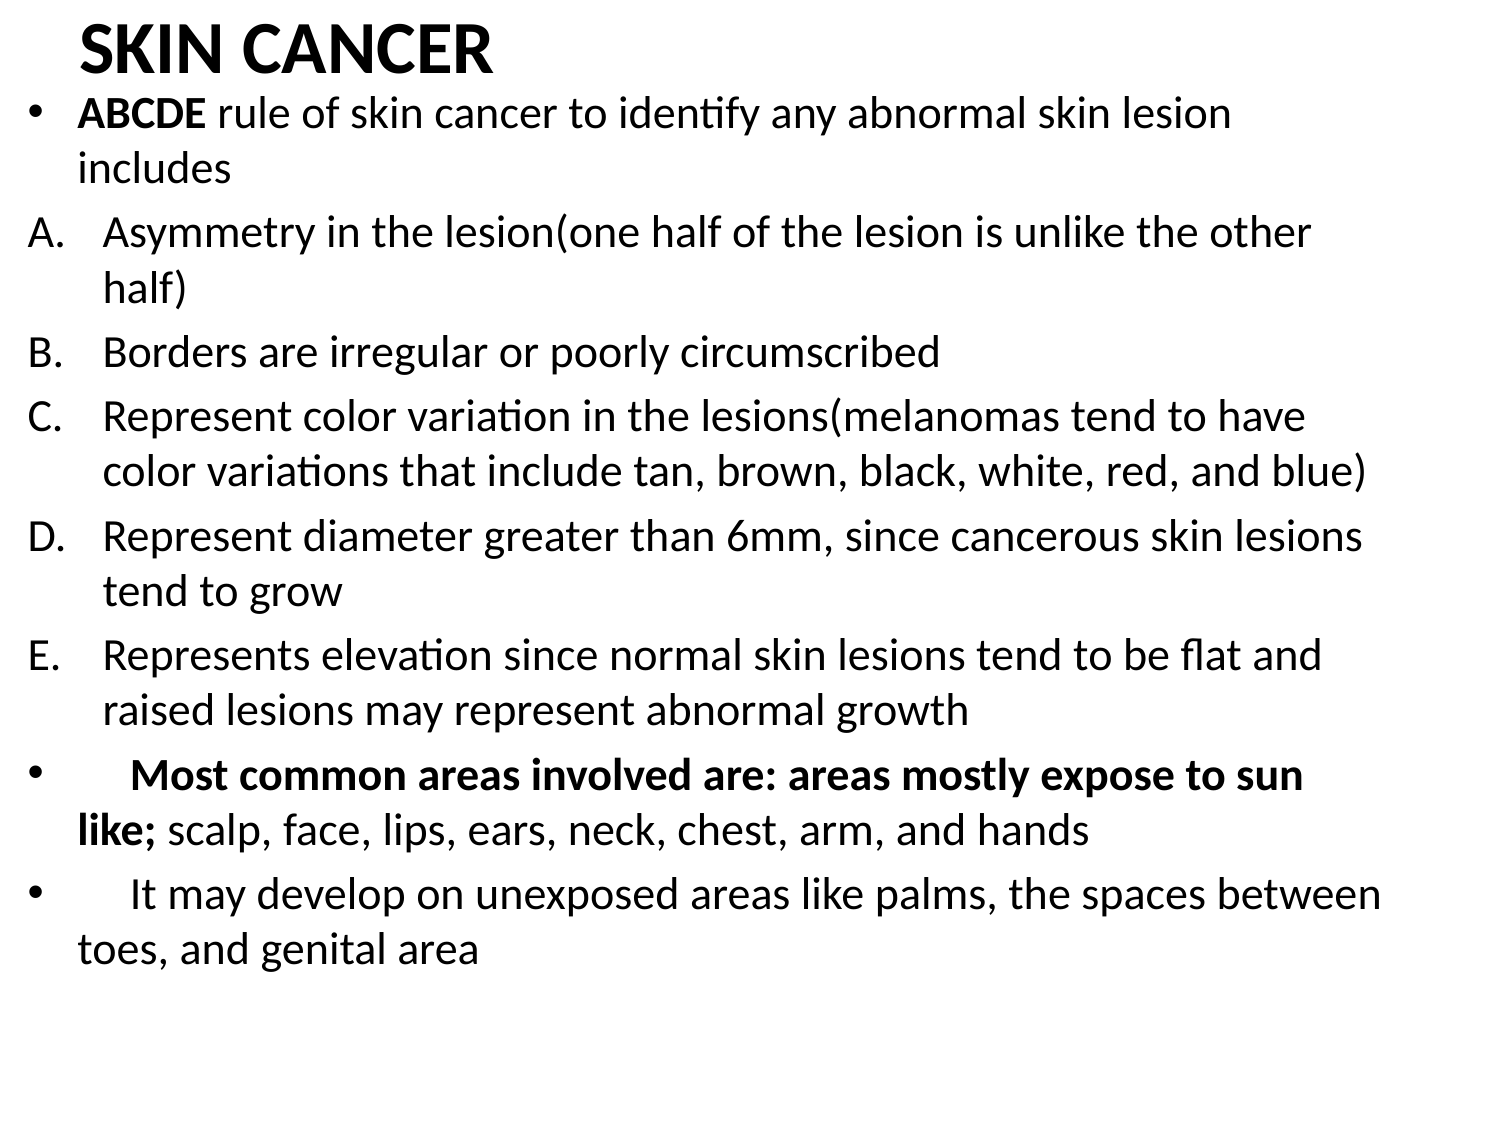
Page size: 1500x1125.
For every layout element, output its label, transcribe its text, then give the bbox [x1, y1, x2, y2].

title SKIN CANCER [0, 0, 963, 138]
list ABCDE rule of skin cancer to identify any abnormal skin lesion includes Asymmetry in the lesion(one half of the lesion is unlike the other half) Borders are irregular or poorly circumscribed Represent color variation in the lesions(melanomas tend to have color variations that include tan, brown, black, white, red, and blue) Represent diameter greater than 6mm, since cancerous skin lesions tend to grow Represents elevation since normal skin lesions tend to be flat and raised lesions may represent abnormal growth Most common areas involved are: areas mostly expose to sun like; scalp, face, lips, ears, neck, chest, arm, and hands It may develop on unexposed areas like palms, the spaces between toes, and genital area [12, 75, 1400, 1013]
